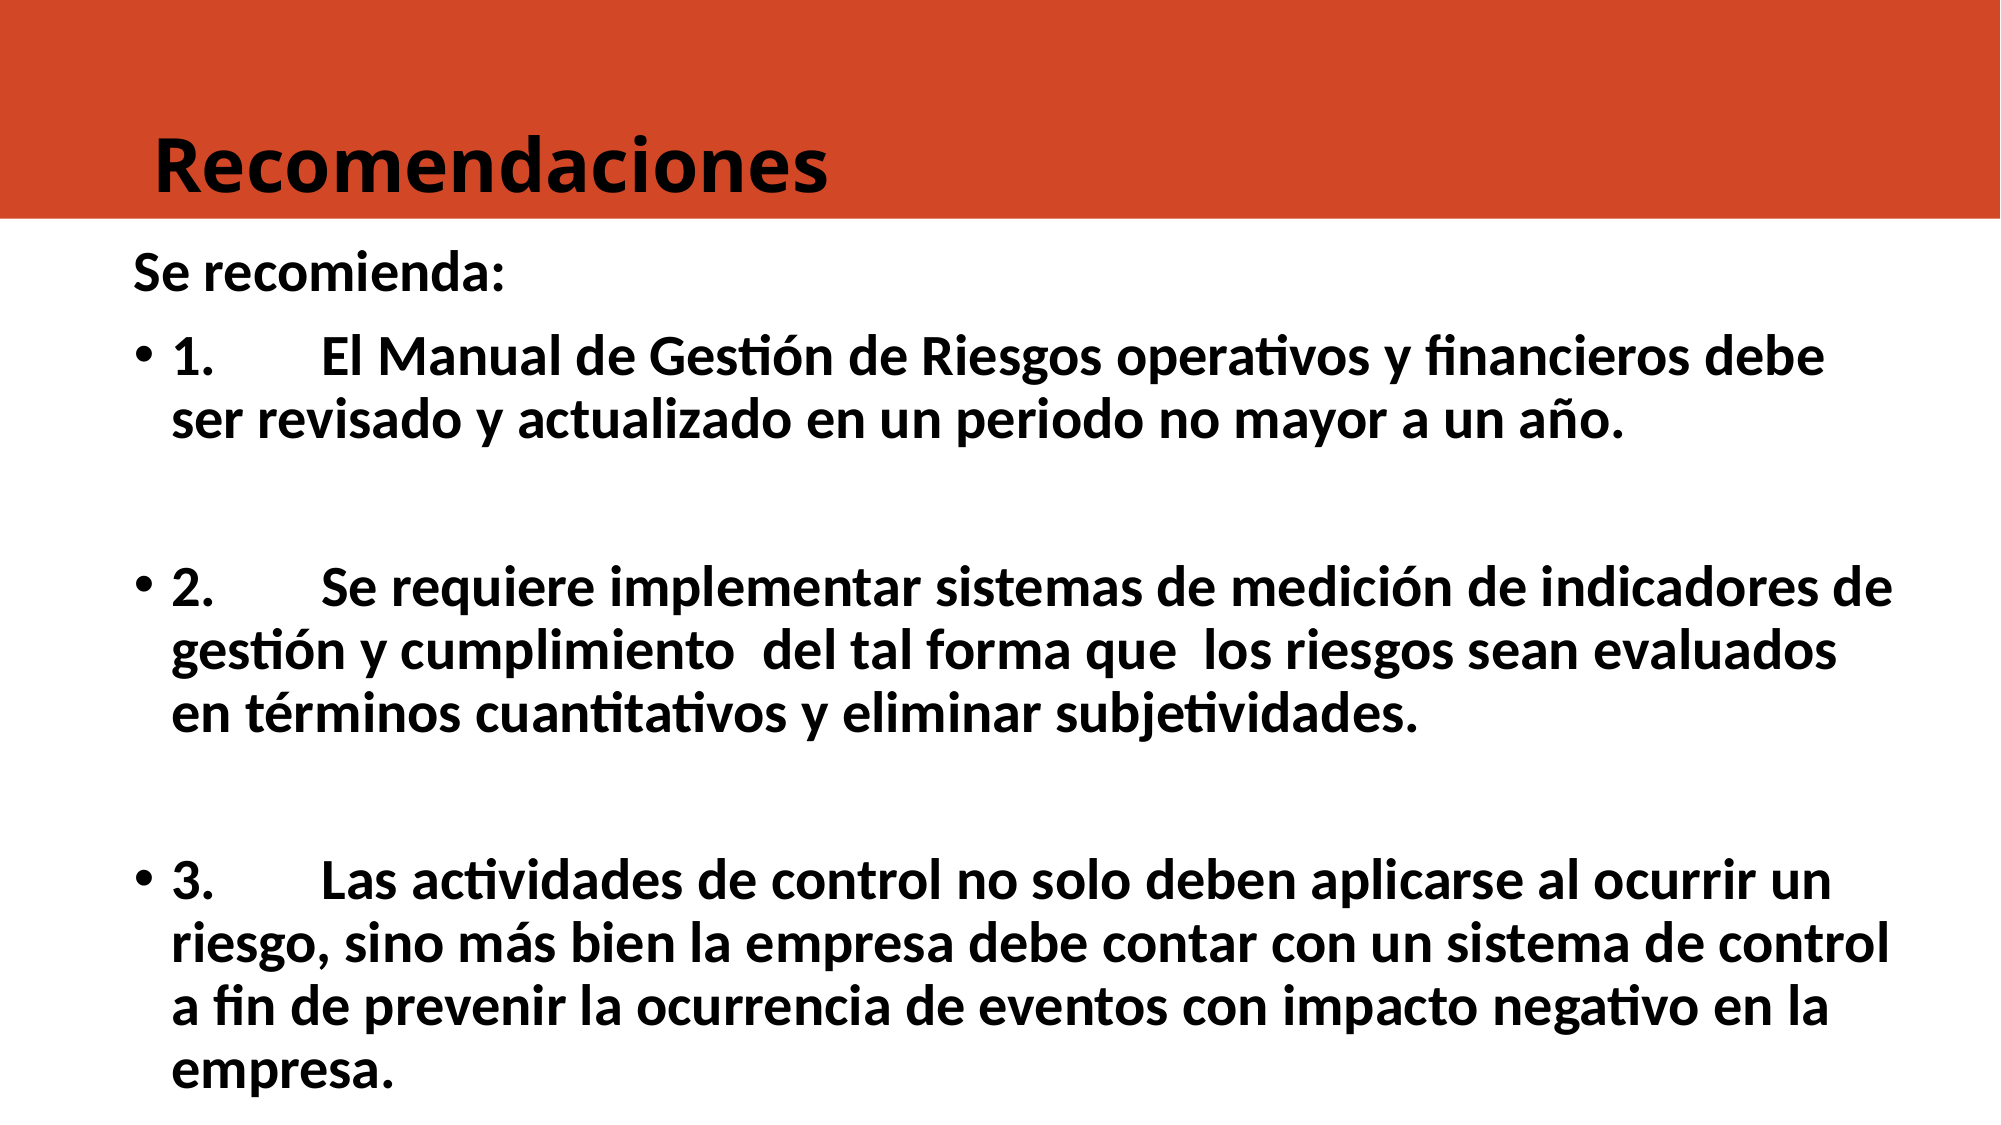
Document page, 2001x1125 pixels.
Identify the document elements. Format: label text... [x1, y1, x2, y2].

list Se recomienda: 1. El Manual de Gestión de Riesgos operativos y financieros debe ser revisado y actualizado en un periodo no mayor a un año. 2. Se requiere implementar sistemas de medición de indicadores de gestión y cumplimiento del tal forma que los riesgos sean evaluados en términos cuantitativos y eliminar subjetividades. 3. Las actividades de control no solo deben aplicarse al ocurrir un riesgo, sino más bien la empresa debe contar con un sistema de control a fin de prevenir la ocurrencia de eventos con impacto negativo en la empresa. [118, 233, 1917, 1021]
title Recomendaciones [137, 59, 1863, 233]
